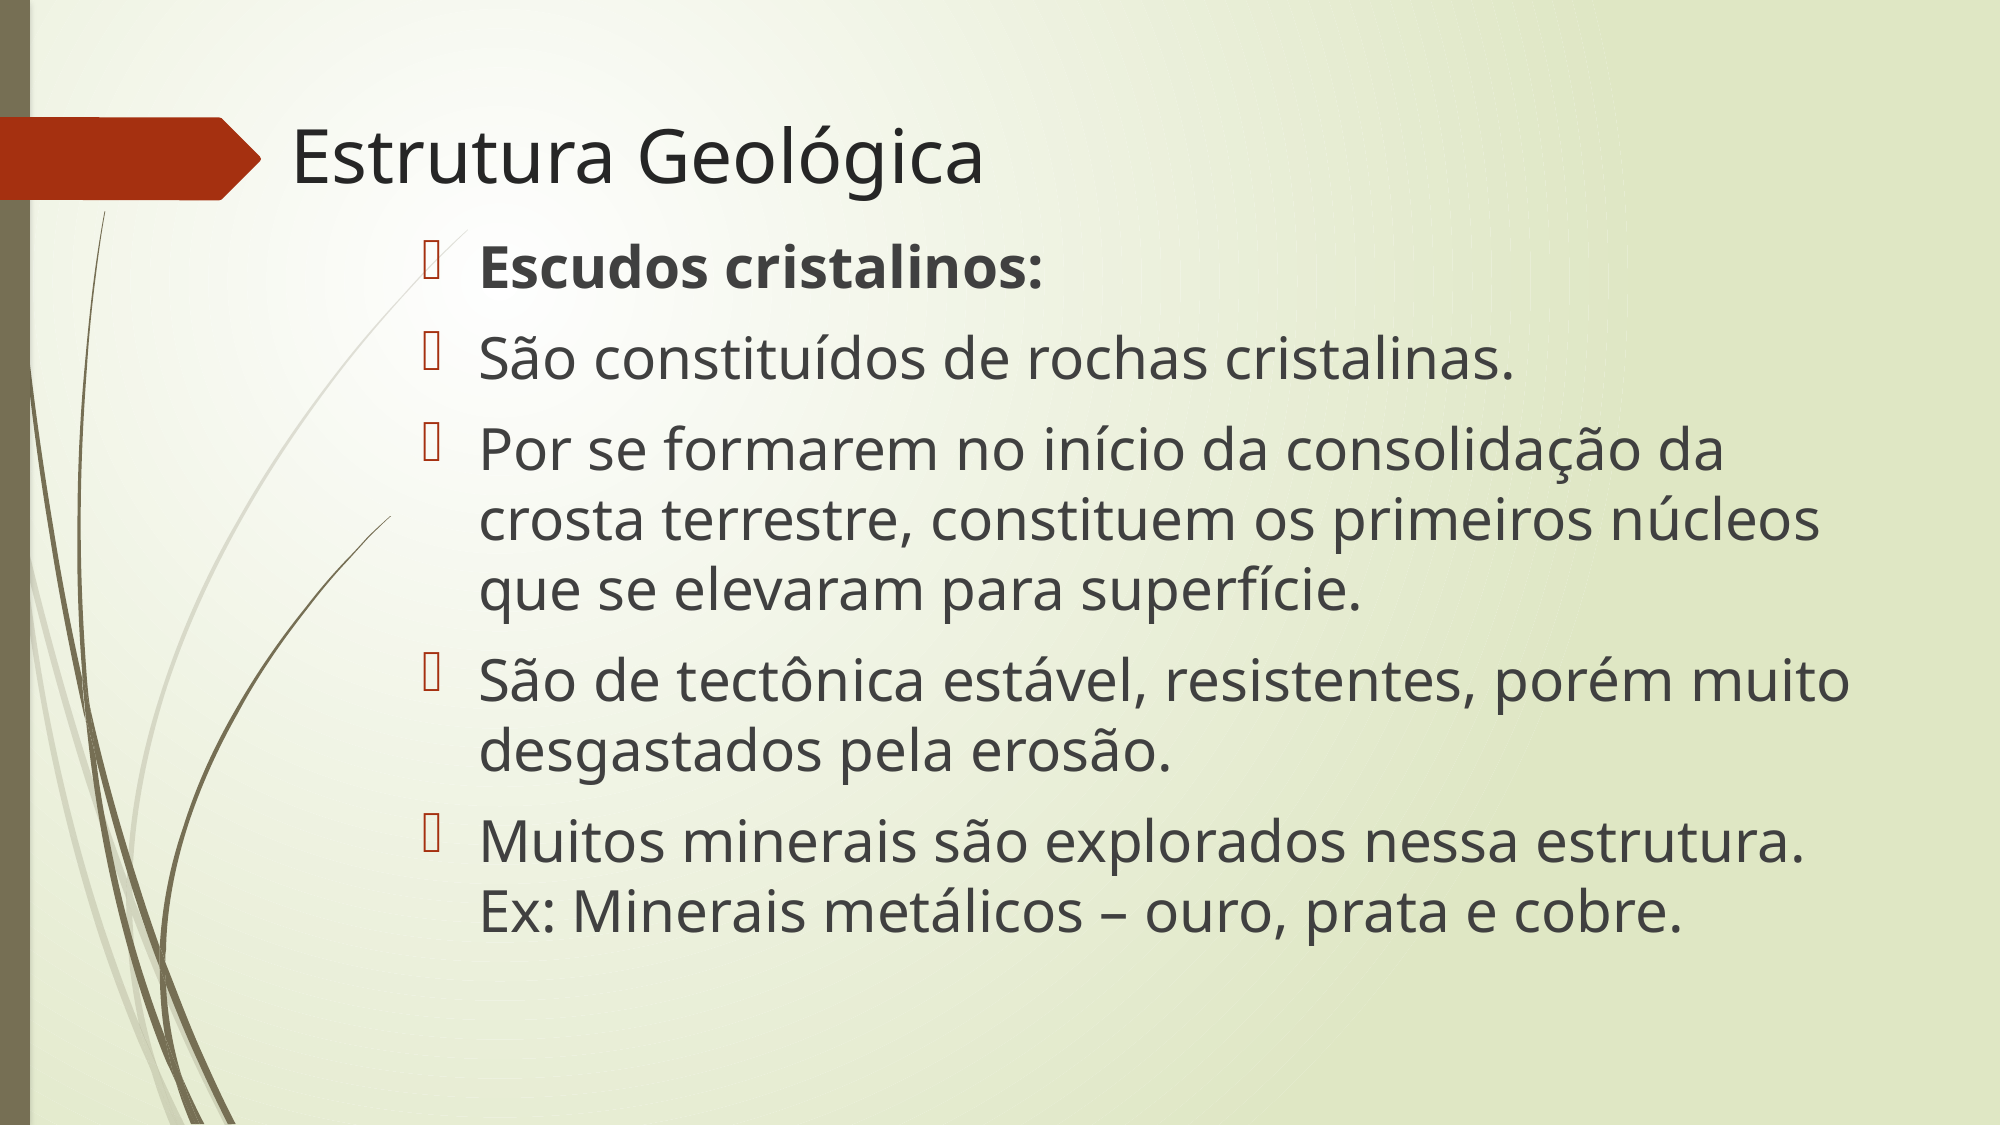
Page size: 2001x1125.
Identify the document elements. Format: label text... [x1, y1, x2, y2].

list Escudos cristalinos: São constituídos de rochas cristalinas. Por se formarem no início da consolidação da crosta terrestre, constituem os primeiros núcleos que se elevaram para superfície. São de tectônica estável, resistentes, porém muito desgastados pela erosão. Muitos minerais são explorados nessa estrutura. Ex: Minerais metálicos – ouro, prata e cobre. [406, 223, 1870, 843]
title Estrutura Geológica [275, 101, 2000, 319]
